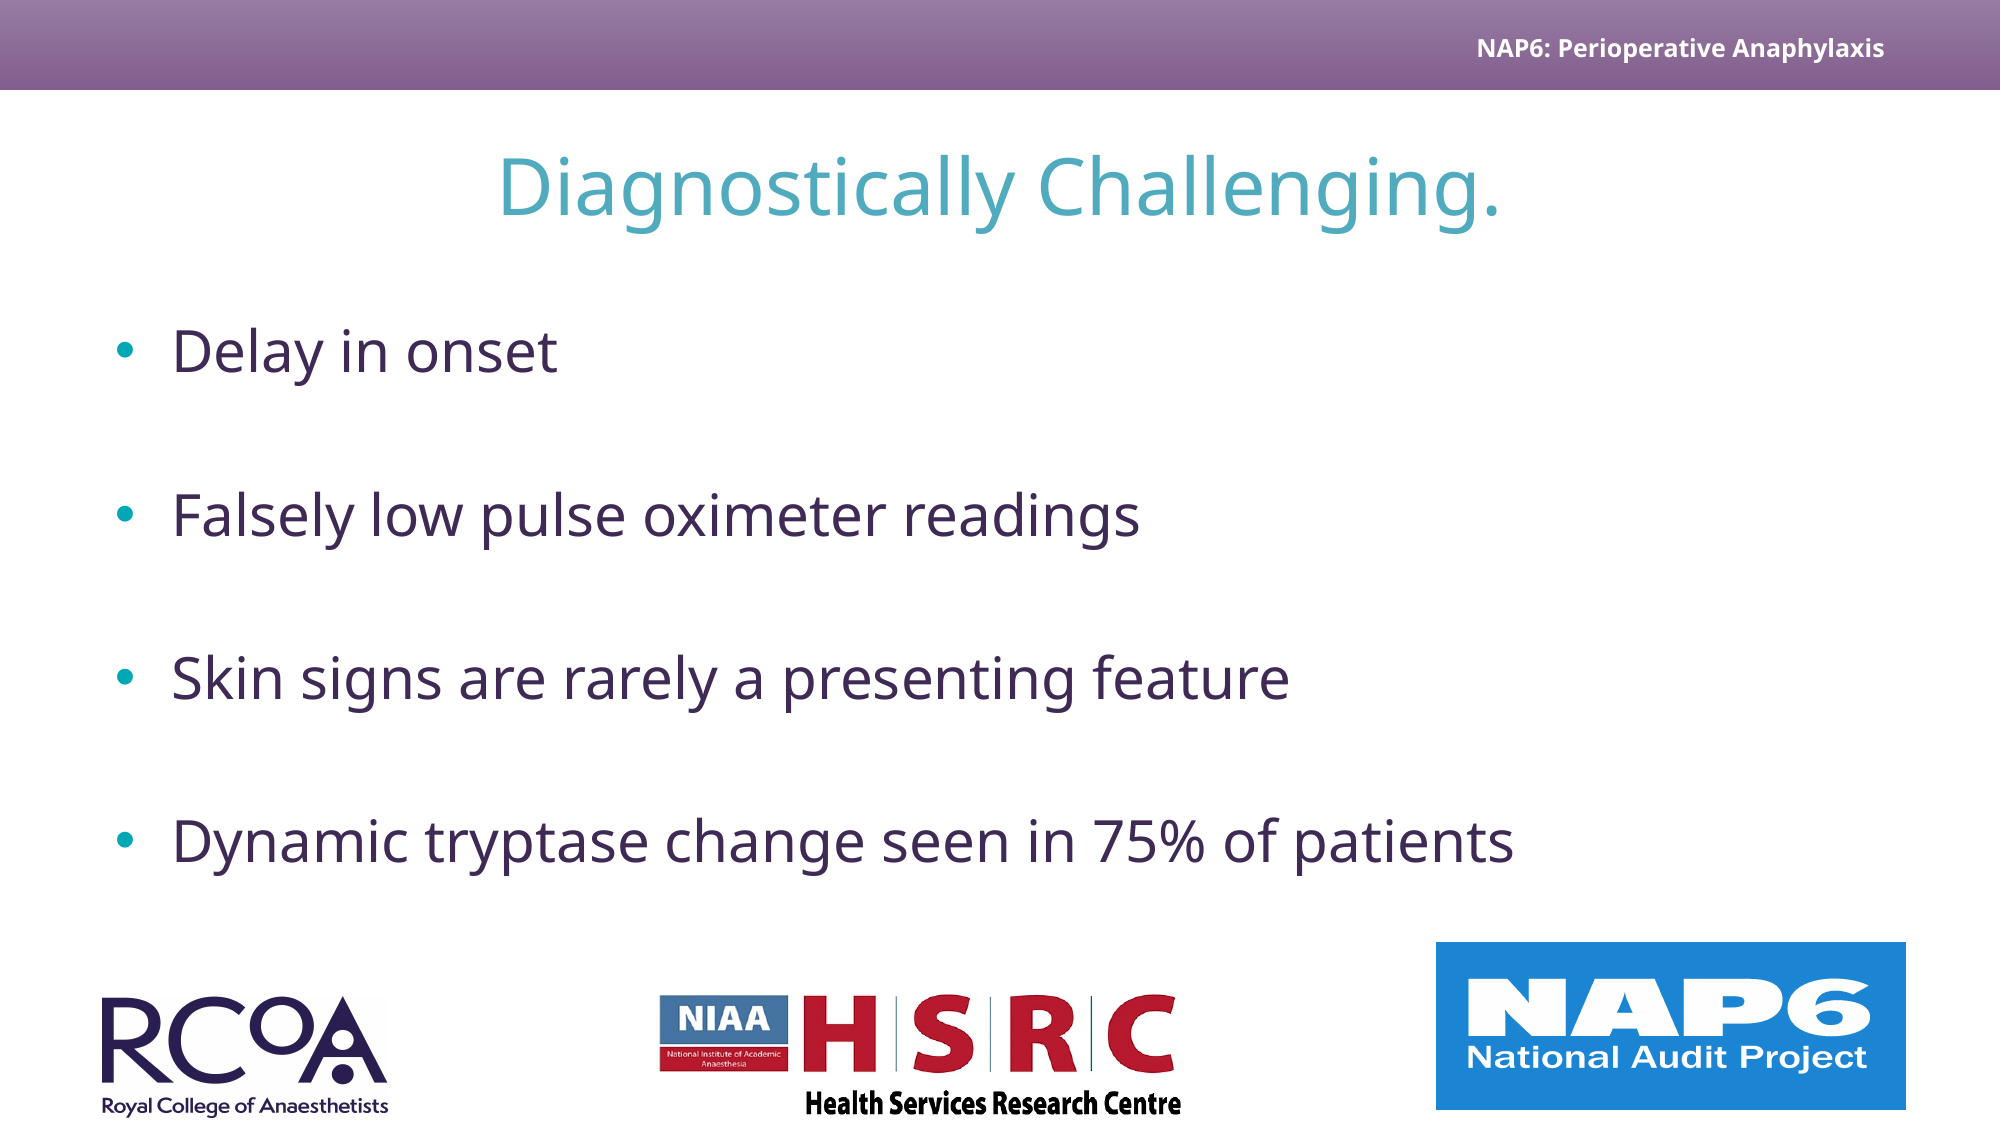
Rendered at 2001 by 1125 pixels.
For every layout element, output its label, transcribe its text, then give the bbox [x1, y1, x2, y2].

title Diagnostically Challenging. [99, 89, 1900, 278]
picture [102, 996, 388, 1118]
picture [659, 988, 1181, 1122]
list Delay in onset Falsely low pulse oximeter readings Skin signs are rarely a presenting feature Dynamic tryptase change seen in 75% of patients [99, 307, 1900, 988]
picture [1436, 942, 1906, 1110]
